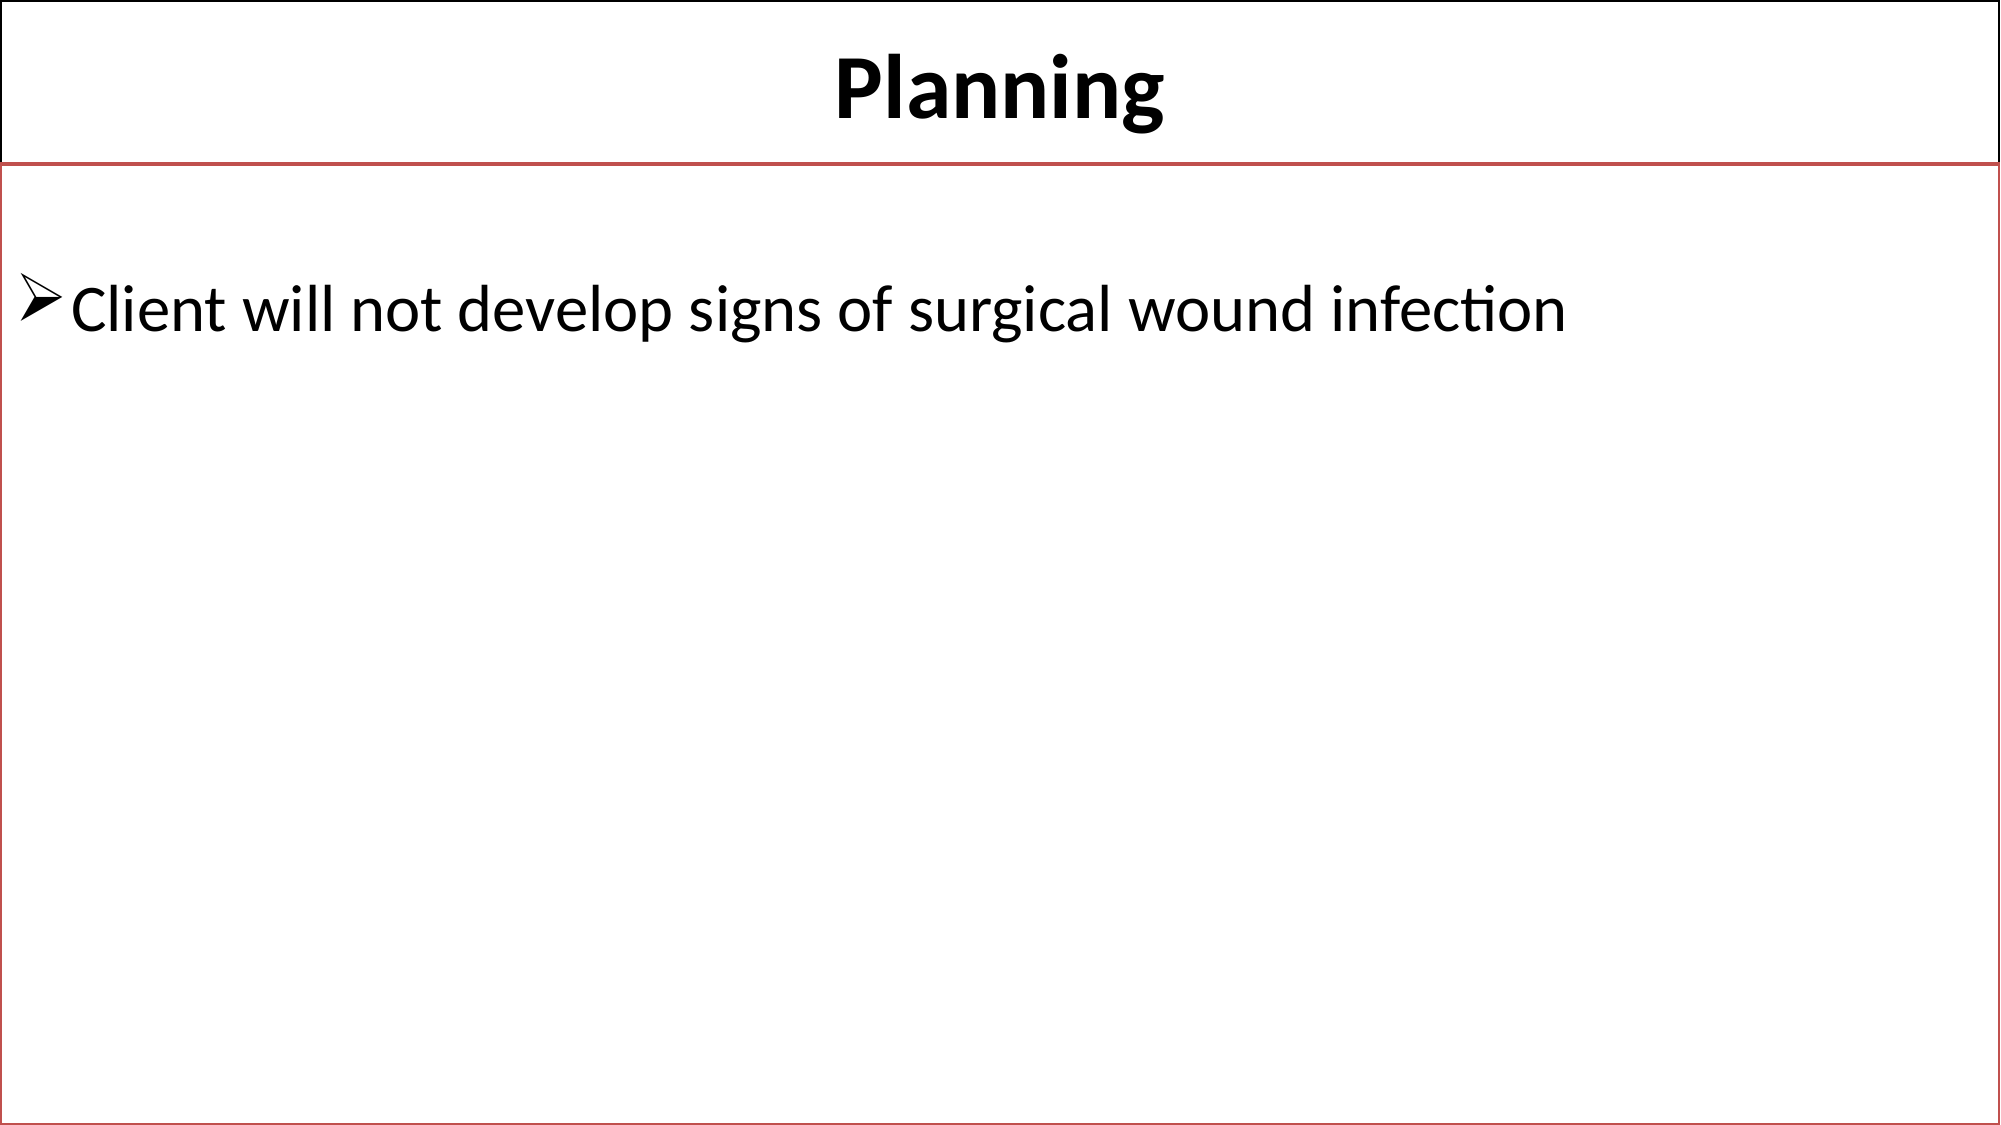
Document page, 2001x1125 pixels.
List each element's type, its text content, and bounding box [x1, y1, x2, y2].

title Planning [0, 0, 2000, 162]
list Client will not develop signs of surgical wound infection [0, 162, 2000, 1125]
